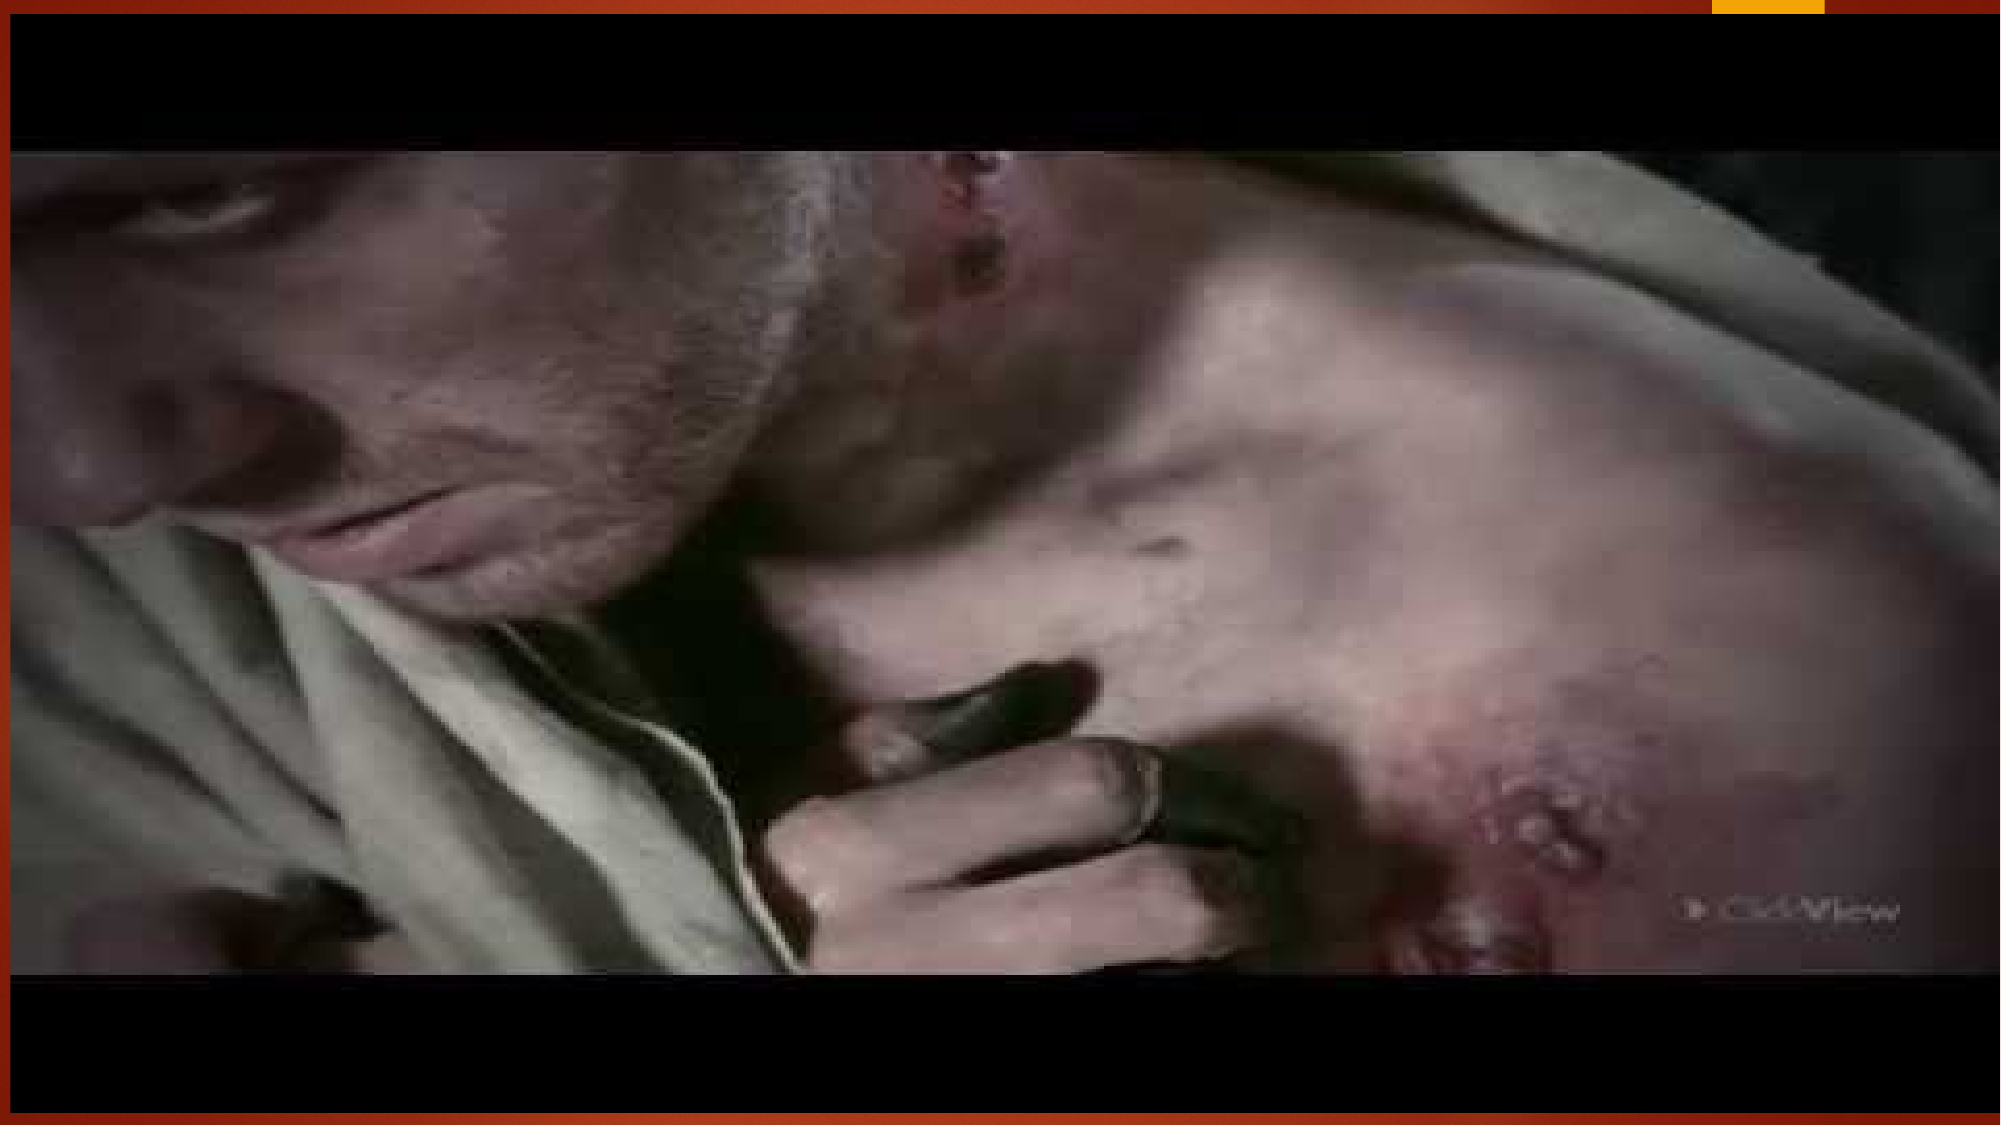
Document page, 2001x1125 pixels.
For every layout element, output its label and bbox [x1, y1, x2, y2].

text_box [10, 14, 2000, 1113]
picture [0, 0, 2001, 1125]
